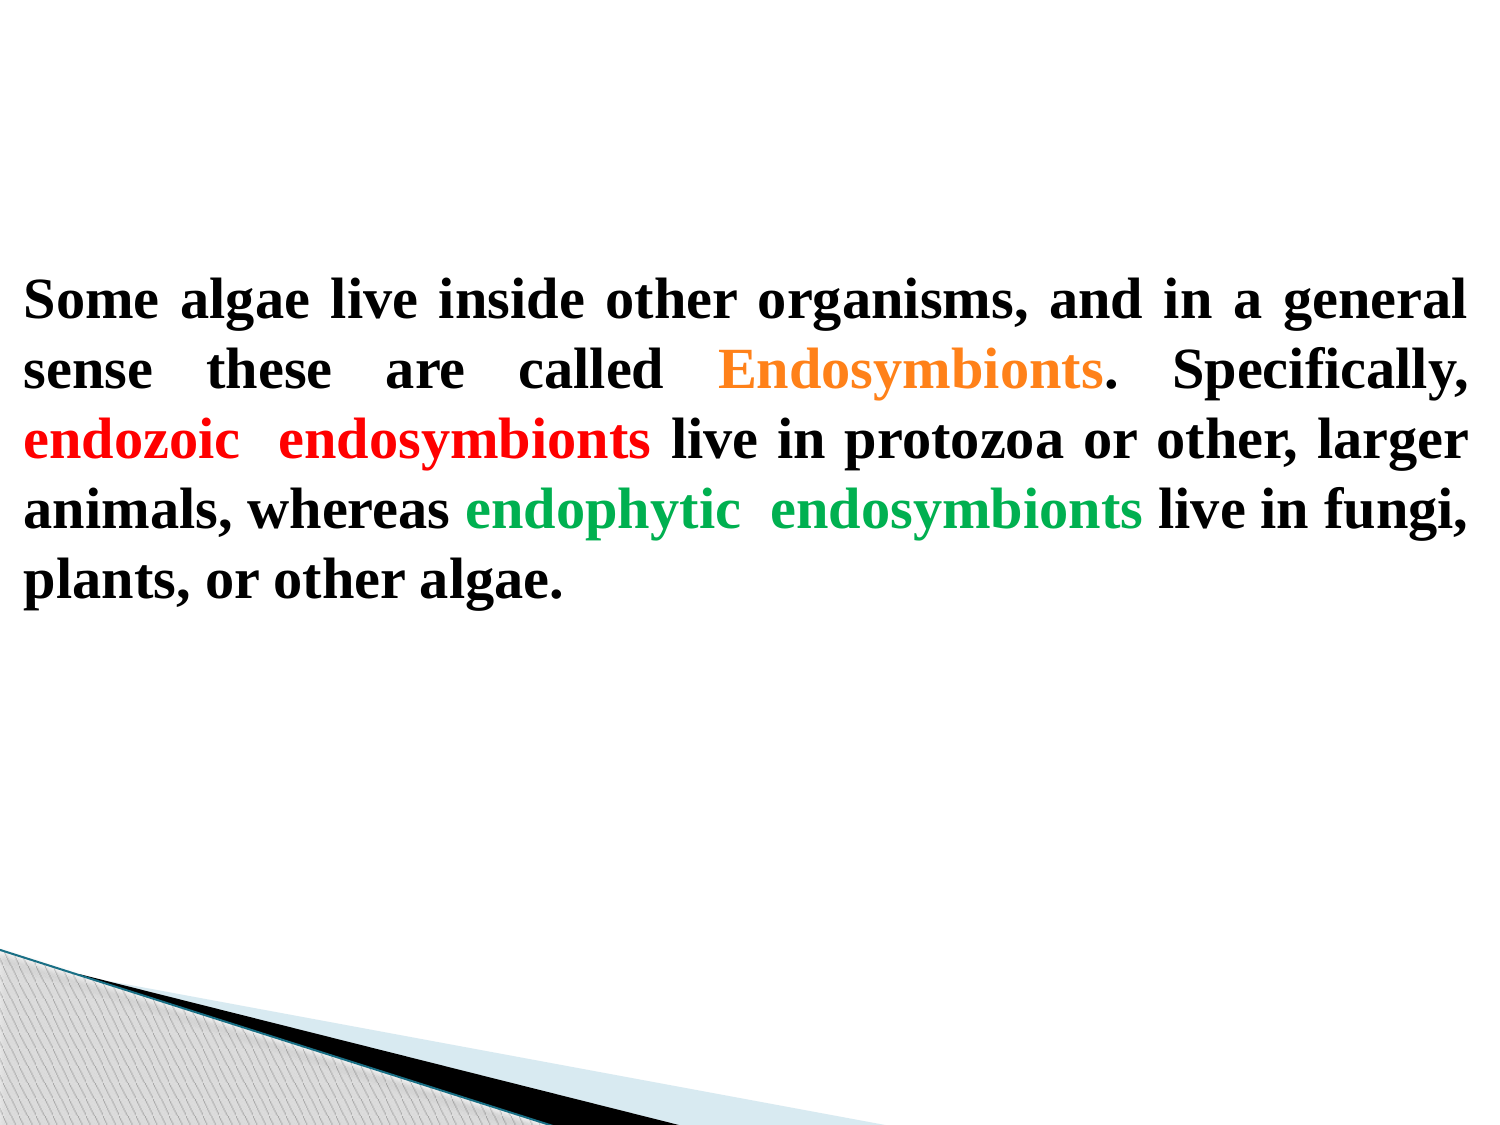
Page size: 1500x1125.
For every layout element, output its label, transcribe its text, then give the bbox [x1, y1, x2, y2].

text_box Some algae live inside other organisms, and in a general sense these are called Endosymbionts. Specifically, endozoic endosymbionts live in protozoa or other, larger animals, whereas endophytic endosymbionts live in fungi, plants, or other algae. [8, 252, 1484, 738]
